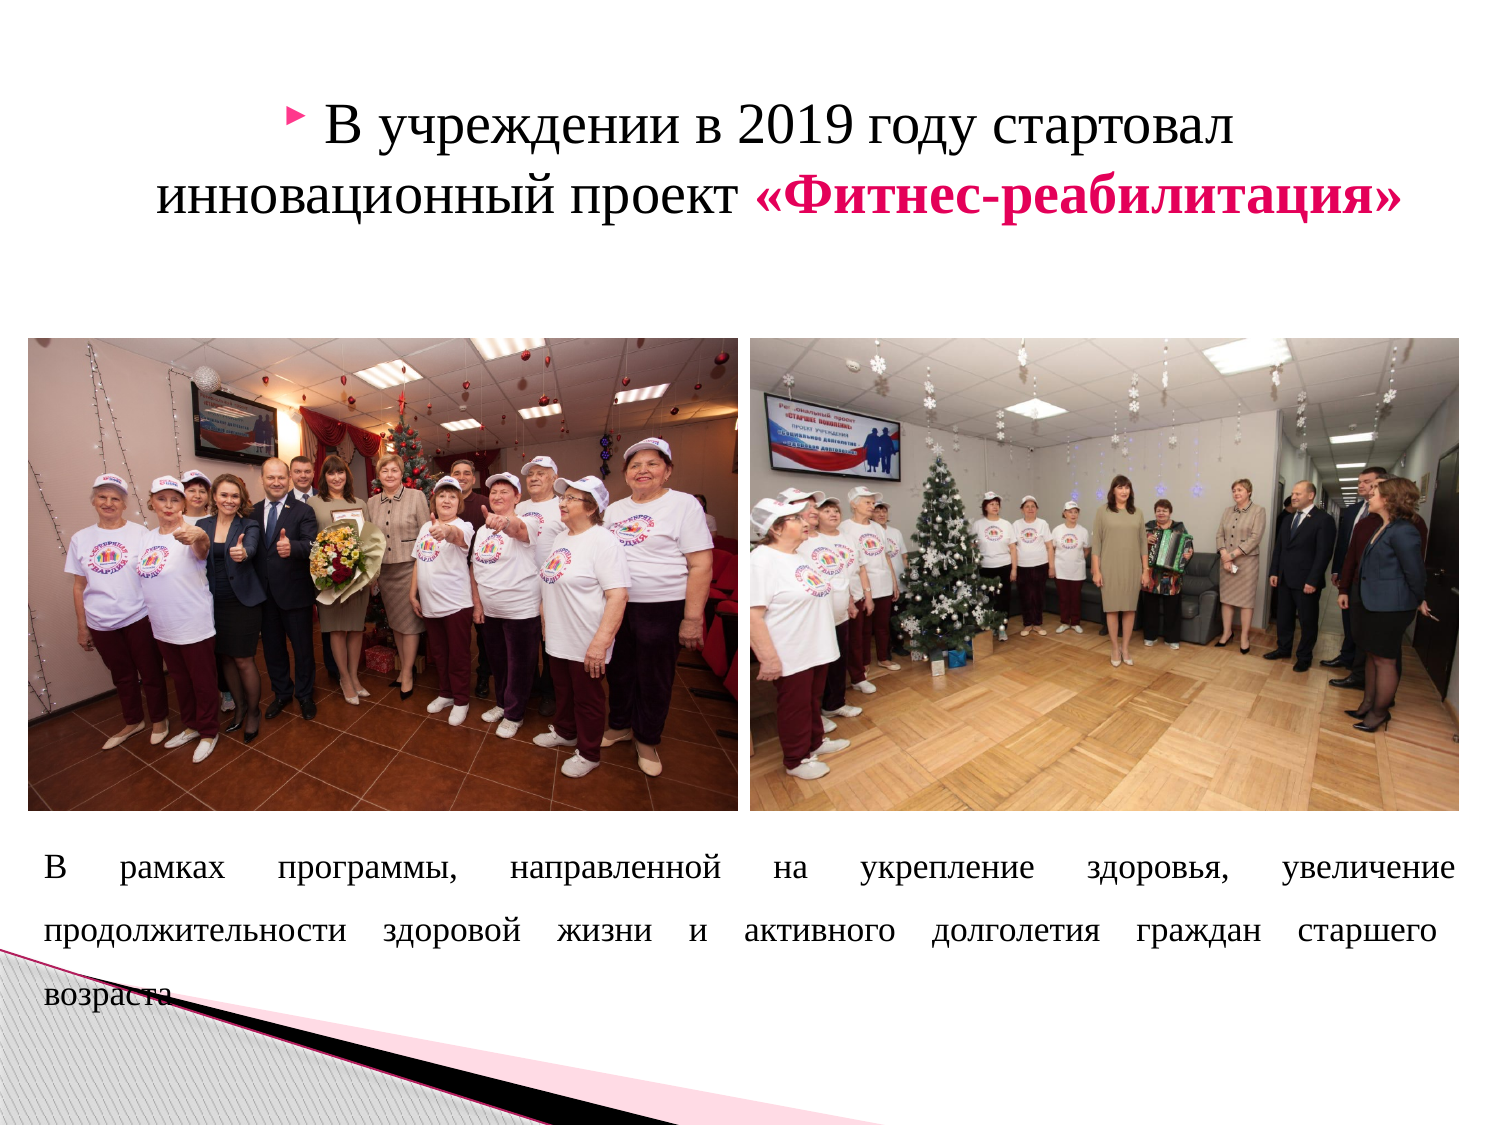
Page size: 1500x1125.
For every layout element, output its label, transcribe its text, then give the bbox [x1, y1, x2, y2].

picture [28, 337, 738, 811]
text_box В рамках программы, направленной на укрепление здоровья, увеличение продолжительности здоровой жизни и активного долголетия граждан старшего возраста [28, 814, 1471, 1021]
list В учреждении в 2019 году стартовал инновационный проект «Фитнес-реабилитация» [75, 78, 1425, 346]
picture [749, 337, 1460, 811]
